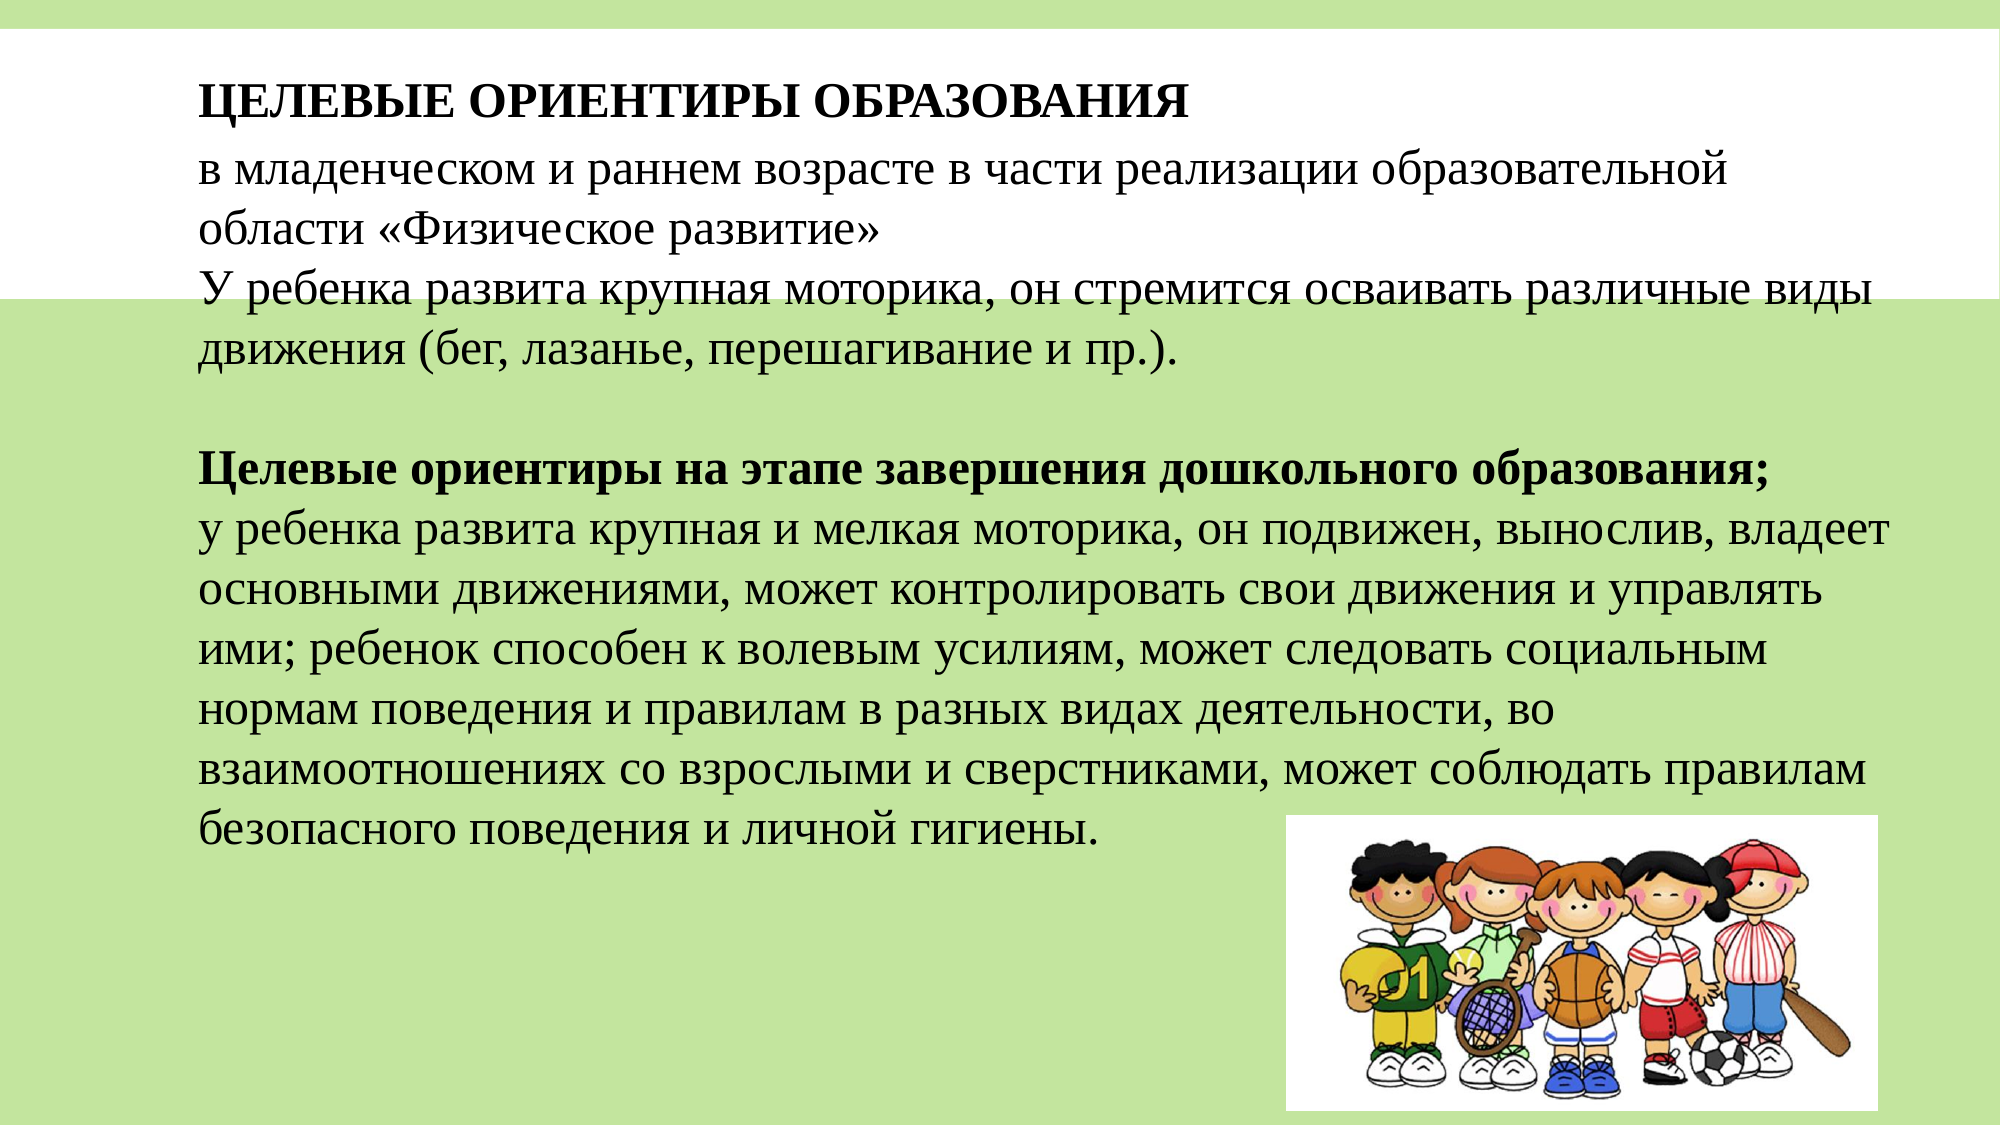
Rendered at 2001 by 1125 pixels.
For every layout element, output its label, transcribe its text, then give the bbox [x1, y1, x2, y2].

list в младенческом и раннем возрасте в части реализации образовательной области «Физическое развитие» У ребенка развита крупная моторика, он стремится осваивать различные виды движения (бег, лазанье, перешагивание и пр.). Целевые ориентиры на этапе завершения дошкольного образования; у ребенка развита крупная и мелкая моторика, он подвижен, вынослив, владеет основными движениями, может контролировать свои движения и управлять ими; ребенок способен к волевым усилиям, может следовать социальным нормам поведения и правилам в разных видах деятельности, во взаимоотношениях со взрослыми и сверстниками, может соблюдать правилам безопасного поведения и личной гигиены. [183, 126, 1911, 1091]
picture [1286, 814, 1879, 1111]
title Целевые ориентиры образования [183, 46, 1803, 126]
